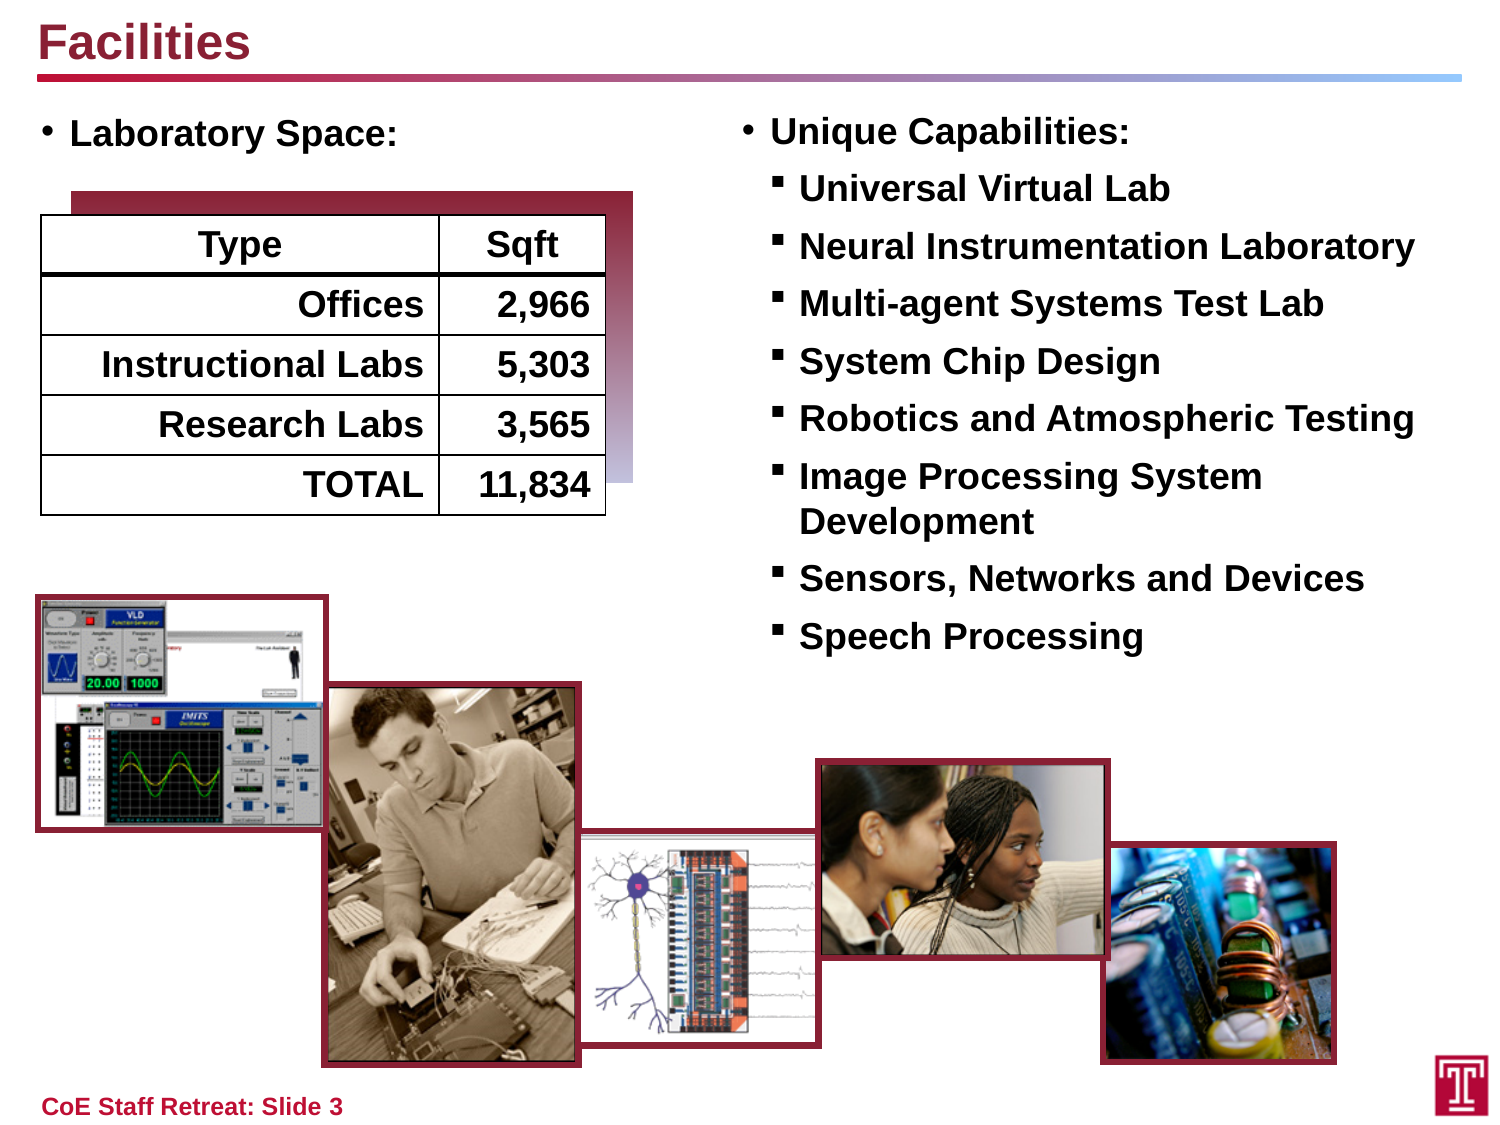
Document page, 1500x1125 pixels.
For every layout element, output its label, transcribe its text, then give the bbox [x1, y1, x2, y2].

table_cell 5,303 [440, 336, 605, 394]
table_cell Offices [42, 277, 438, 334]
table_cell 11,834 [440, 456, 605, 514]
text_box [69, 189, 635, 485]
picture [580, 834, 816, 1043]
table_cell TOTAL [42, 456, 438, 514]
text_box Unique Capabilities: Universal Virtual Lab Neural Instrumentation Laboratory Multi-agent Systems Test Lab System Chip Design Robotics and Atmospheric Testing Image Processing System Development Sensors, Networks and Devices Speech Processing [741, 106, 1459, 657]
table_cell 3,565 [440, 396, 605, 454]
picture [40, 599, 324, 828]
table_cell Instructional Labs [42, 336, 438, 394]
picture [327, 687, 576, 1062]
picture [1423, 1048, 1496, 1124]
picture [820, 764, 1105, 956]
table_cell Research Labs [42, 396, 438, 454]
table_header Sqft [440, 216, 605, 272]
table_header Type [42, 216, 438, 272]
table_cell 2,966 [440, 277, 605, 334]
picture [1106, 847, 1332, 1060]
text_box Facilities [37, 9, 1460, 70]
text_box Laboratory Space: [41, 108, 741, 154]
